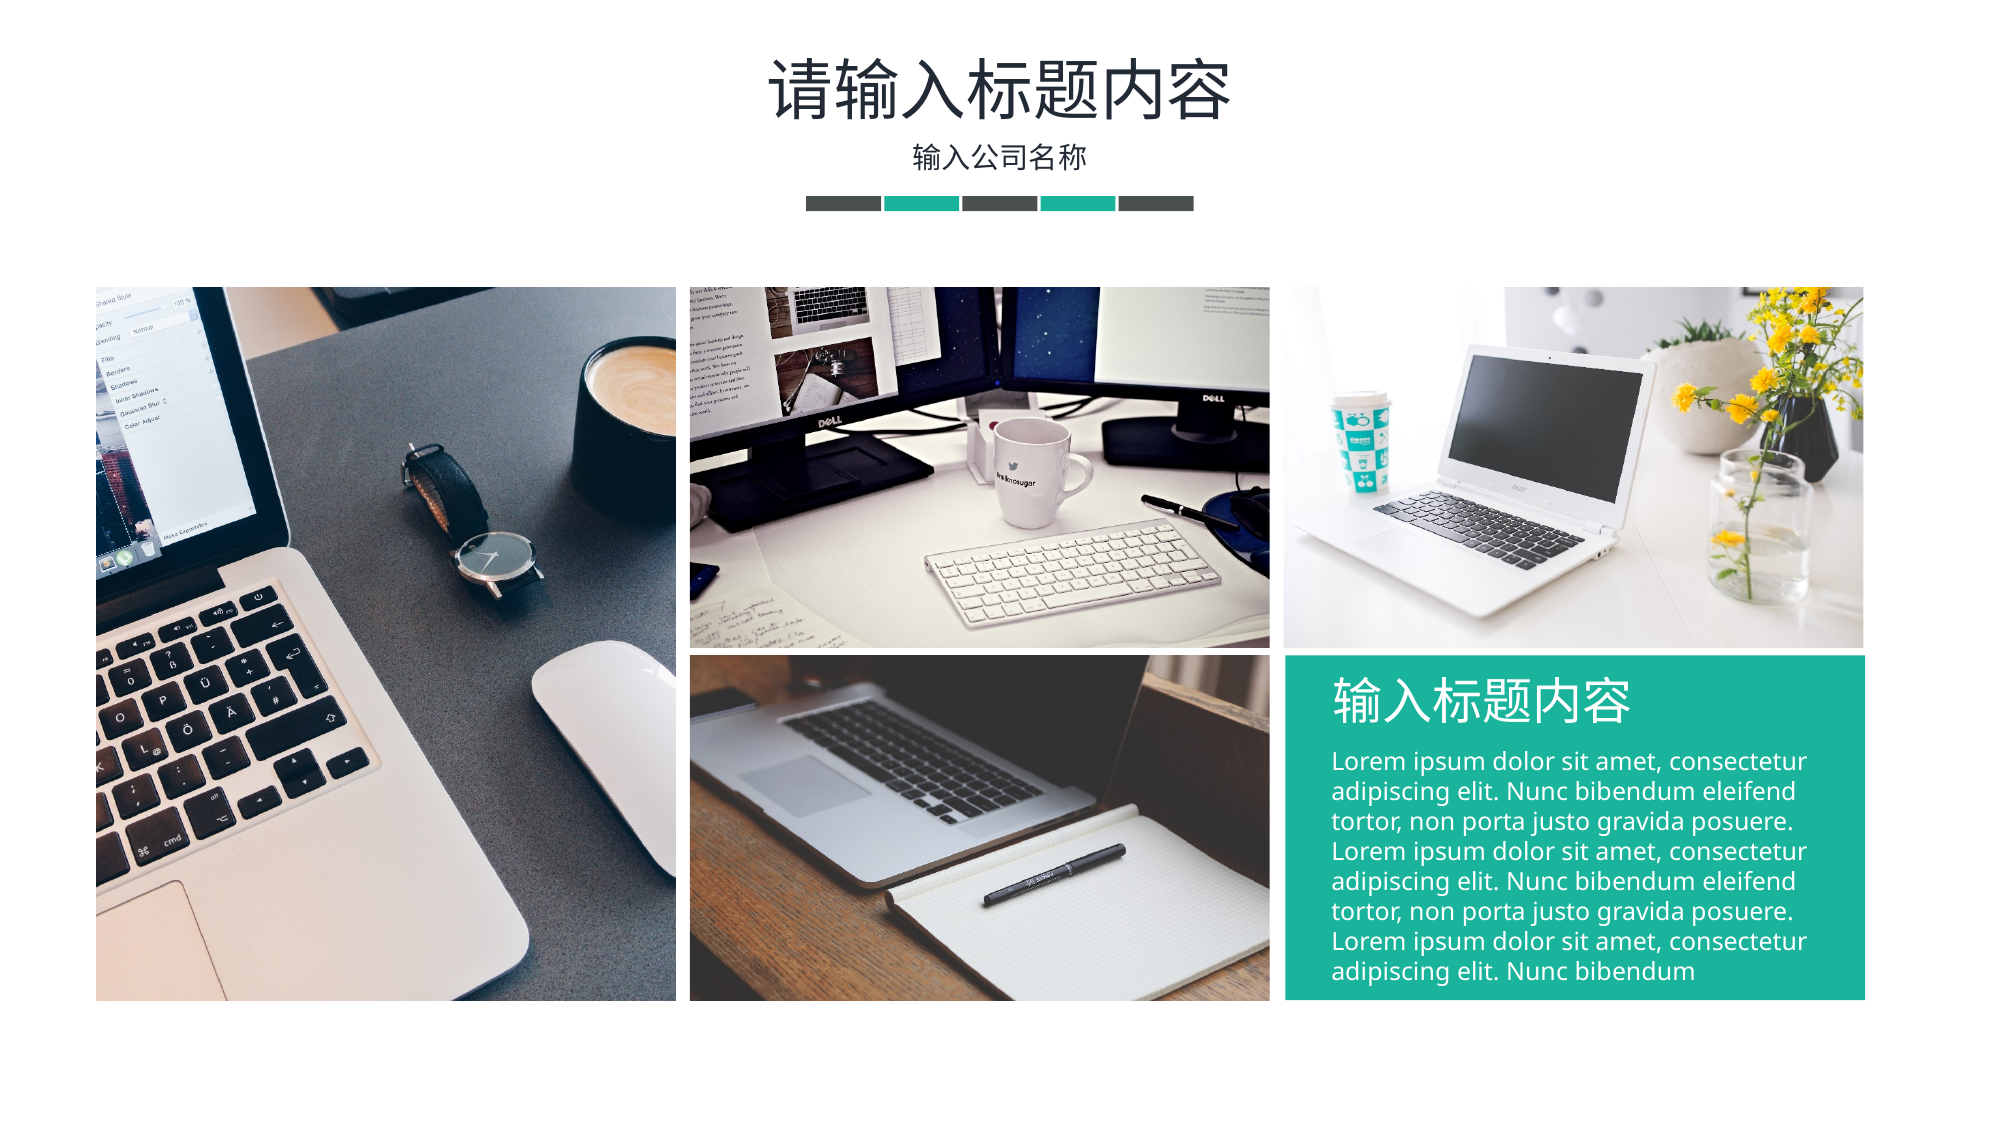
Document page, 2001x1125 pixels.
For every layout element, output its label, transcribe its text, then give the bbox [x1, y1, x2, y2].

picture [689, 655, 1270, 1001]
text_box [1284, 654, 1866, 1001]
picture [1283, 287, 1864, 648]
text_box 输入标题内容 [1317, 662, 1898, 738]
picture [96, 287, 676, 1001]
text_box Lorem ipsum dolor sit amet, consectetur adipiscing elit. Nunc bibendum eleifend tortor, non porta justo gravida posuere. Lorem ipsum dolor sit amet, consectetur adipiscing elit. Nunc bibendum eleifend tortor, non porta justo gravida posuere. Lorem ipsum dolor sit amet, consectetur adipiscing elit. Nunc bibendum [1316, 738, 1839, 993]
picture [689, 287, 1270, 648]
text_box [0, 40, 2000, 212]
